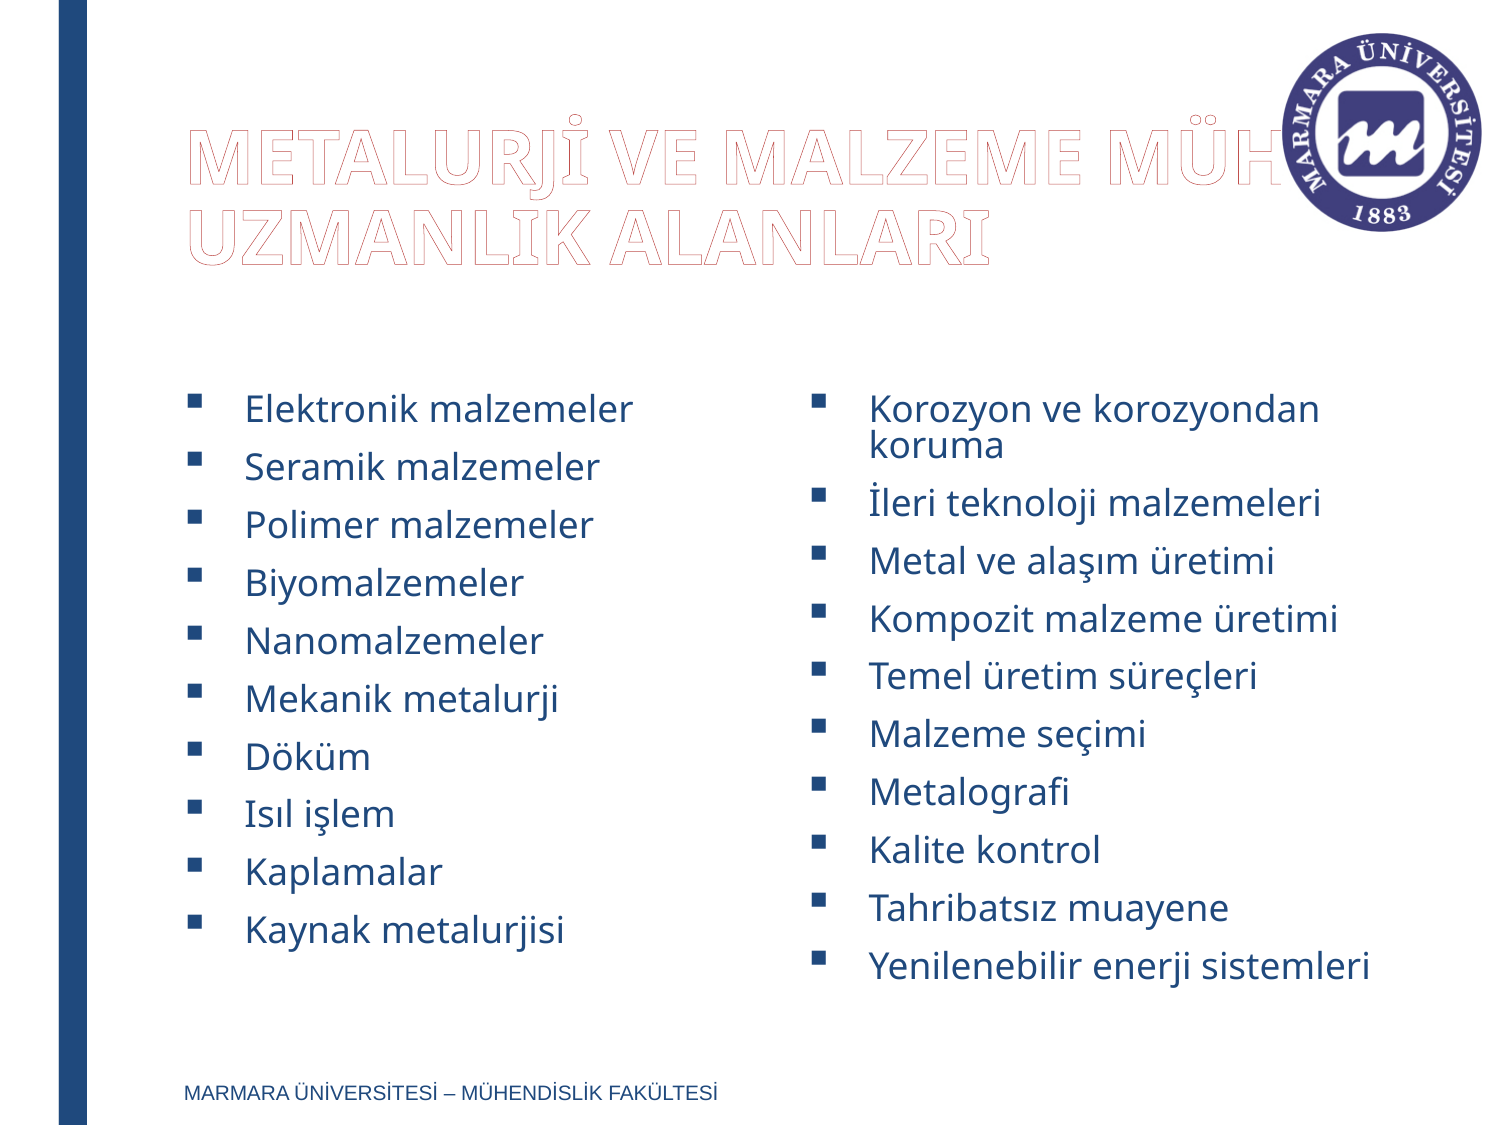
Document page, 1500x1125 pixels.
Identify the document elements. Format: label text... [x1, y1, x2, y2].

list Elektronik malzemeler Seramik malzemeler Polimer malzemeler Biyomalzemeler Nanomalzemeler Mekanik metalurji Döküm Isıl işlem Kaplamalar Kaynak metalurjisi Korozyon ve korozyondan koruma İleri teknoloji malzemeleri Metal ve alaşım üretimi Kompozit malzeme üretimi Temel üretim süreçleri Malzeme seçimi Metalografi Kalite kontrol Tahribatsız muayene Yenilenebilir enerji sistemleri [168, 386, 743, 432]
list Elektronik malzemeler Seramik malzemeler Polimer malzemeler Biyomalzemeler Nanomalzemeler Mekanik metalurji Döküm Isıl işlem Kaplamalar Kaynak metalurjisi Korozyon ve korozyondan koruma İleri teknoloji malzemeleri Metal ve alaşım üretimi Kompozit malzeme üretimi Temel üretim süreçleri Malzeme seçimi Metalografi Kalite kontrol Tahribatsız muayene Yenilenebilir enerji sistemleri [786, 954, 1447, 1000]
title METALURJİ VE MALZEME MÜH. UZMANLIK ALANLARI [168, 112, 1351, 357]
footer MARMARA ÜNİVERSİTESİ – MÜHENDİSLİK FAKÜLTESİ [168, 1058, 942, 1125]
text_box [743, 327, 1482, 954]
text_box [1281, 31, 1483, 280]
text_box [76, 432, 786, 1059]
